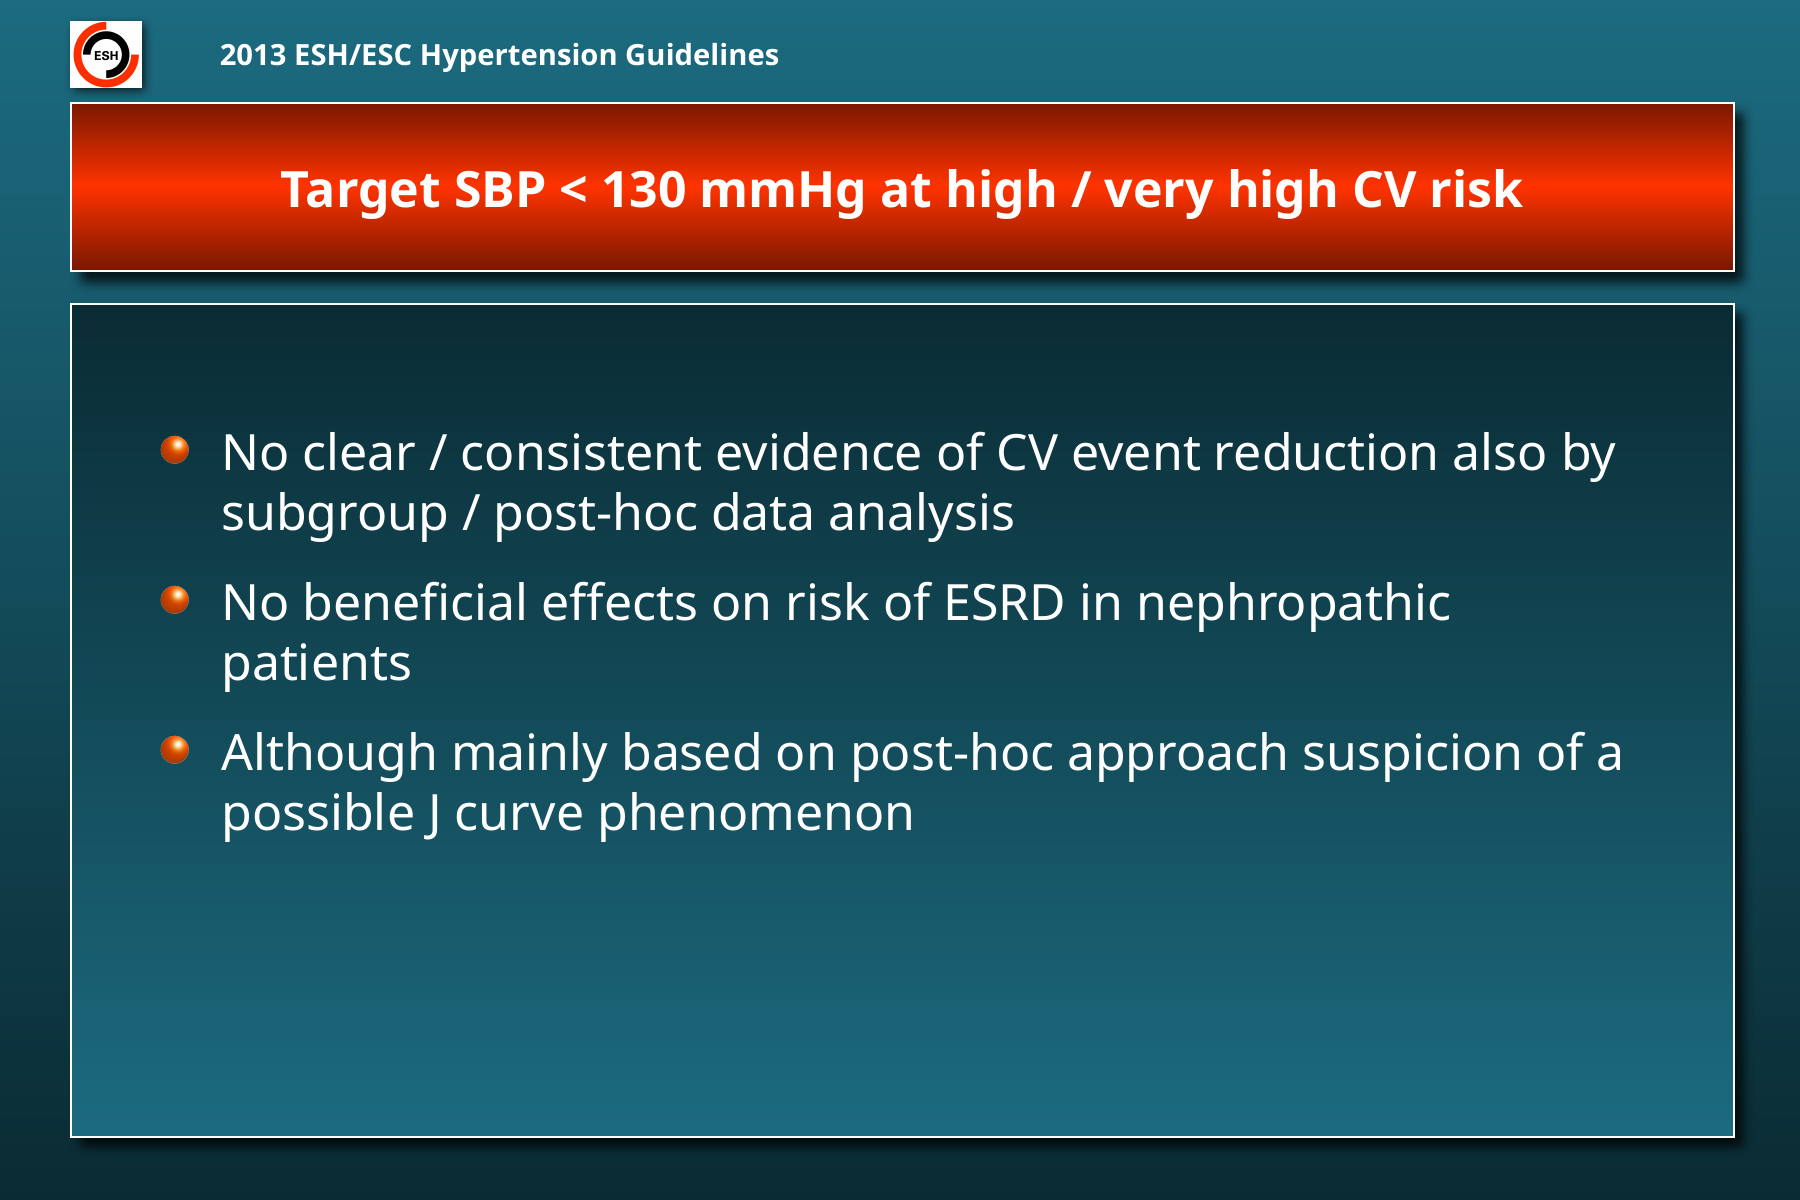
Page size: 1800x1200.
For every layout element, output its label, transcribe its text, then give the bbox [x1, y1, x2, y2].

text_box No clear / consistent evidence of CV event reduction also by subgroup / post-hoc data analysis No beneficial effects on risk of ESRD in nephropathic patients Although mainly based on post-hoc approach suspicion of a possible J curve phenomenon [143, 413, 1659, 848]
text_box Target SBP < 130 mmHg at high / very high CV risk [70, 102, 1734, 272]
picture [158, 583, 192, 619]
picture [158, 433, 192, 469]
text_box 2013 ESH/ESC Hypertension Guidelines [204, 29, 795, 80]
text_box [70, 303, 1734, 1137]
picture [158, 733, 192, 769]
picture [70, 21, 142, 88]
